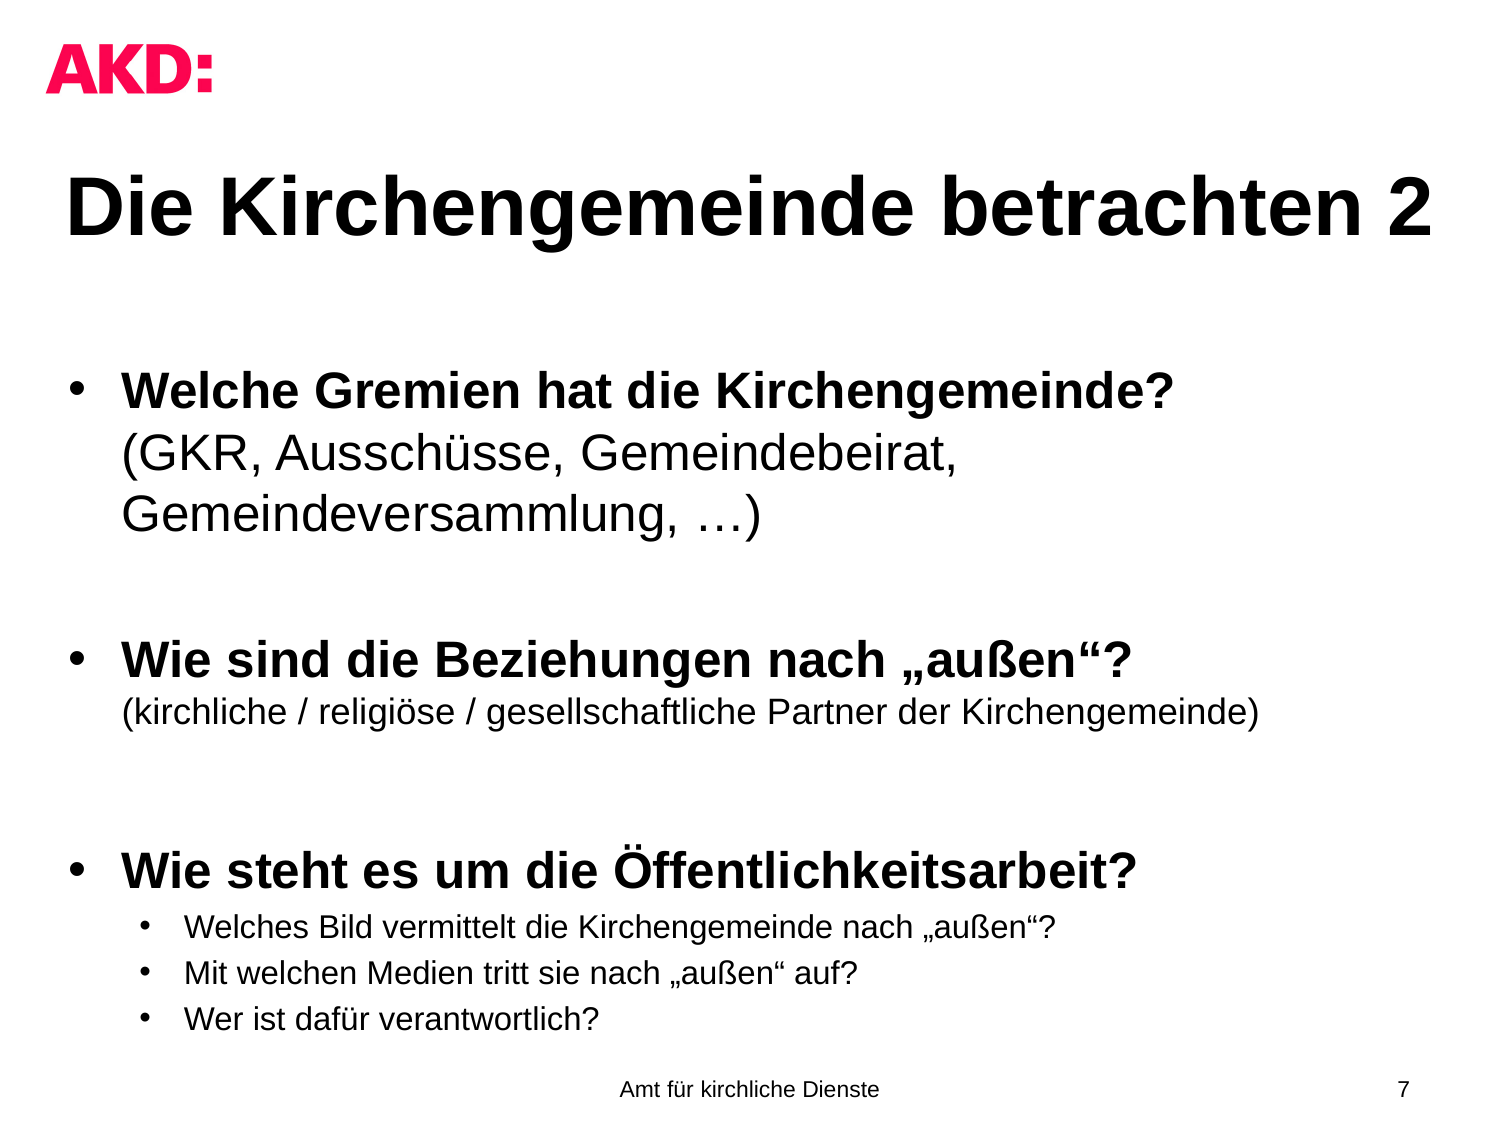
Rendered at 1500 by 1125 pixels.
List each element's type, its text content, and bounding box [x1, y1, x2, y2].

picture [41, 36, 219, 102]
text_box Die Kirchengemeinde betrachten 2 [17, 131, 1483, 273]
slide_number 7 [1074, 1058, 1425, 1119]
footer Amt für kirchliche Dienste [512, 1058, 988, 1119]
list Welche Gremien hat die Kirchengemeinde? (GKR, Ausschüsse, Gemeindebeirat, Gemeindeversammlung, …) Wie sind die Beziehungen nach „außen“? (kirchliche / religiöse / gesellschaftliche Partner der Kirchengemeinde) Wie steht es um die Öffentlichkeitsarbeit? Welches Bild vermittelt die Kirchengemeinde nach „außen“? Mit welchen Medien tritt sie nach „außen“ auf? Wer ist dafür verantwortlich? [53, 349, 1447, 1047]
